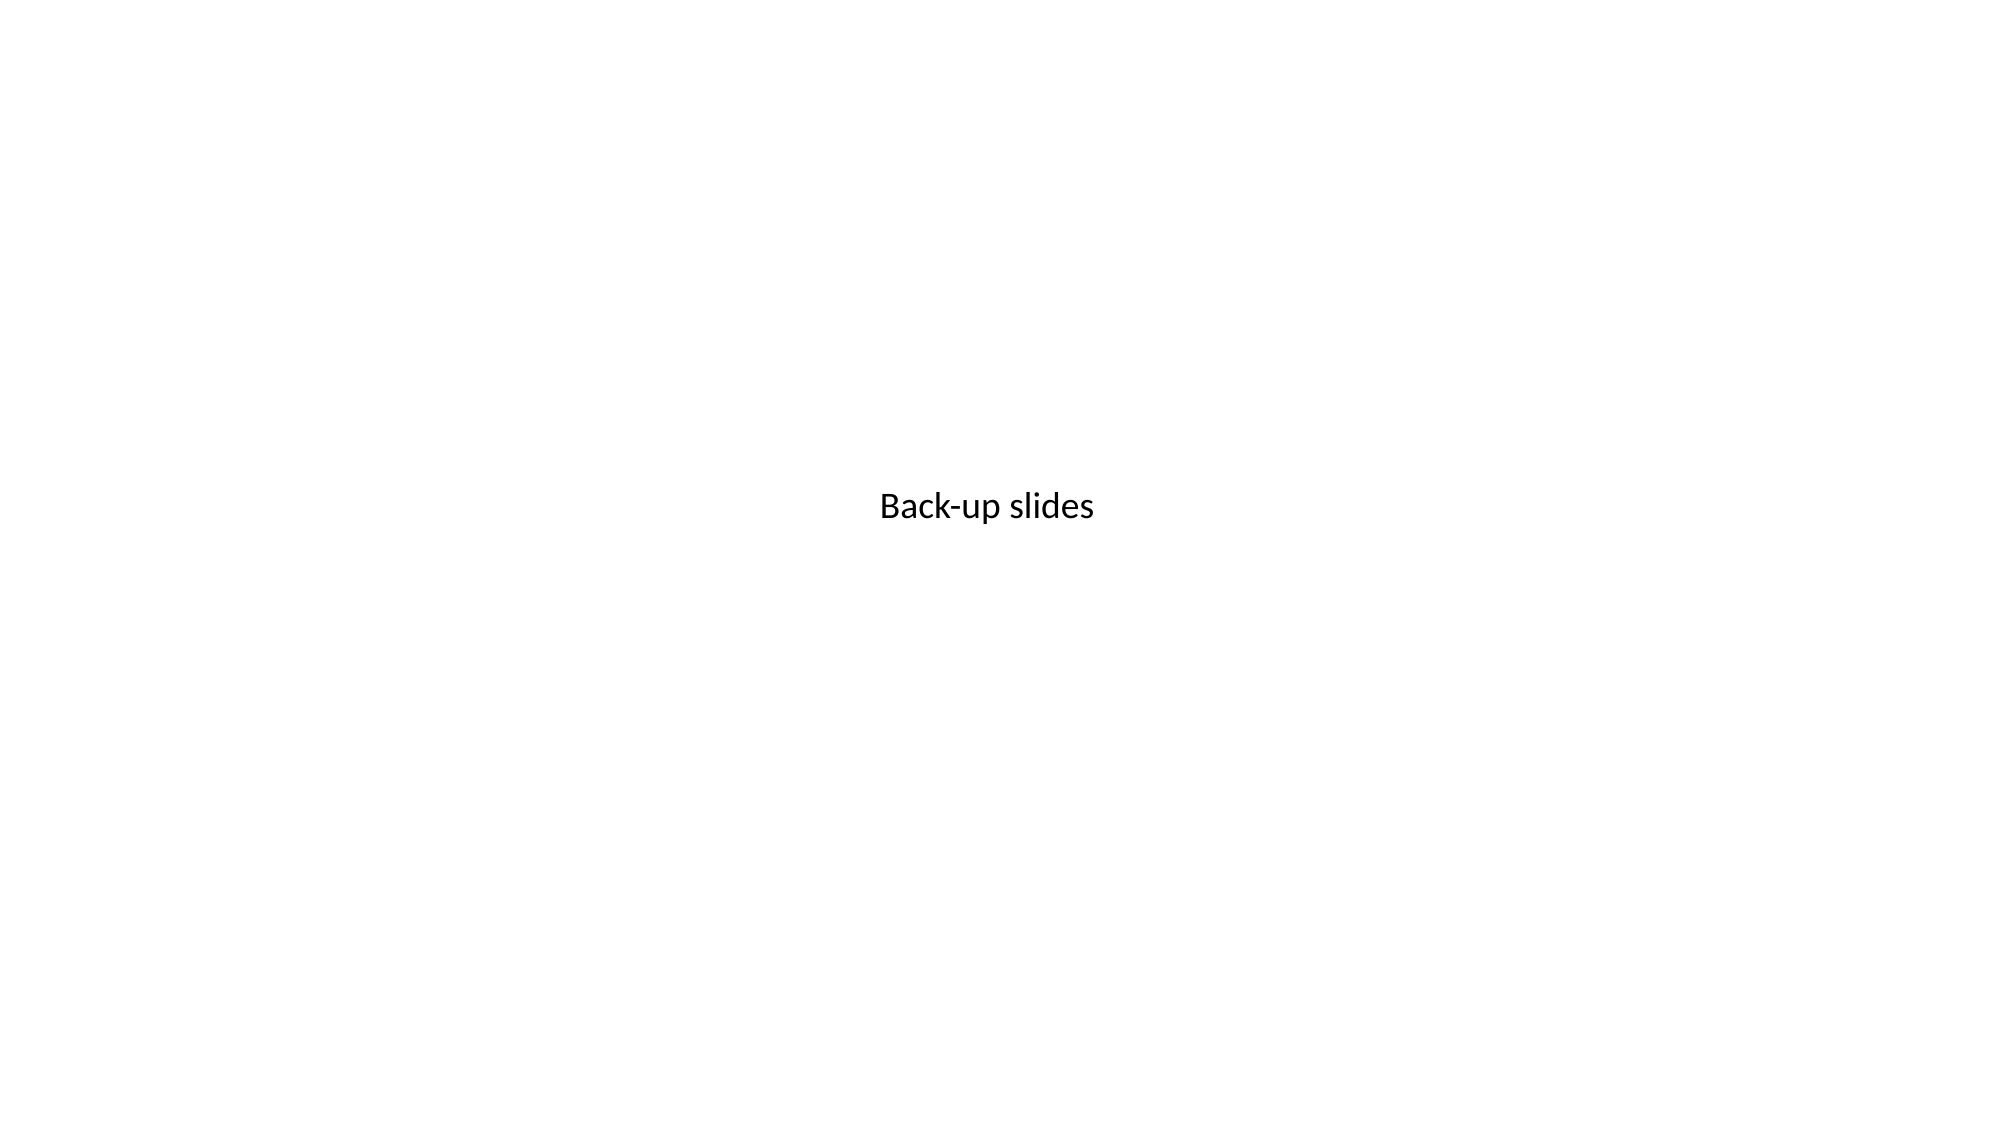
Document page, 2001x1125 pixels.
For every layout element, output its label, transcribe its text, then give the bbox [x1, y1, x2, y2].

text_box Back-up slides [865, 473, 1110, 534]
